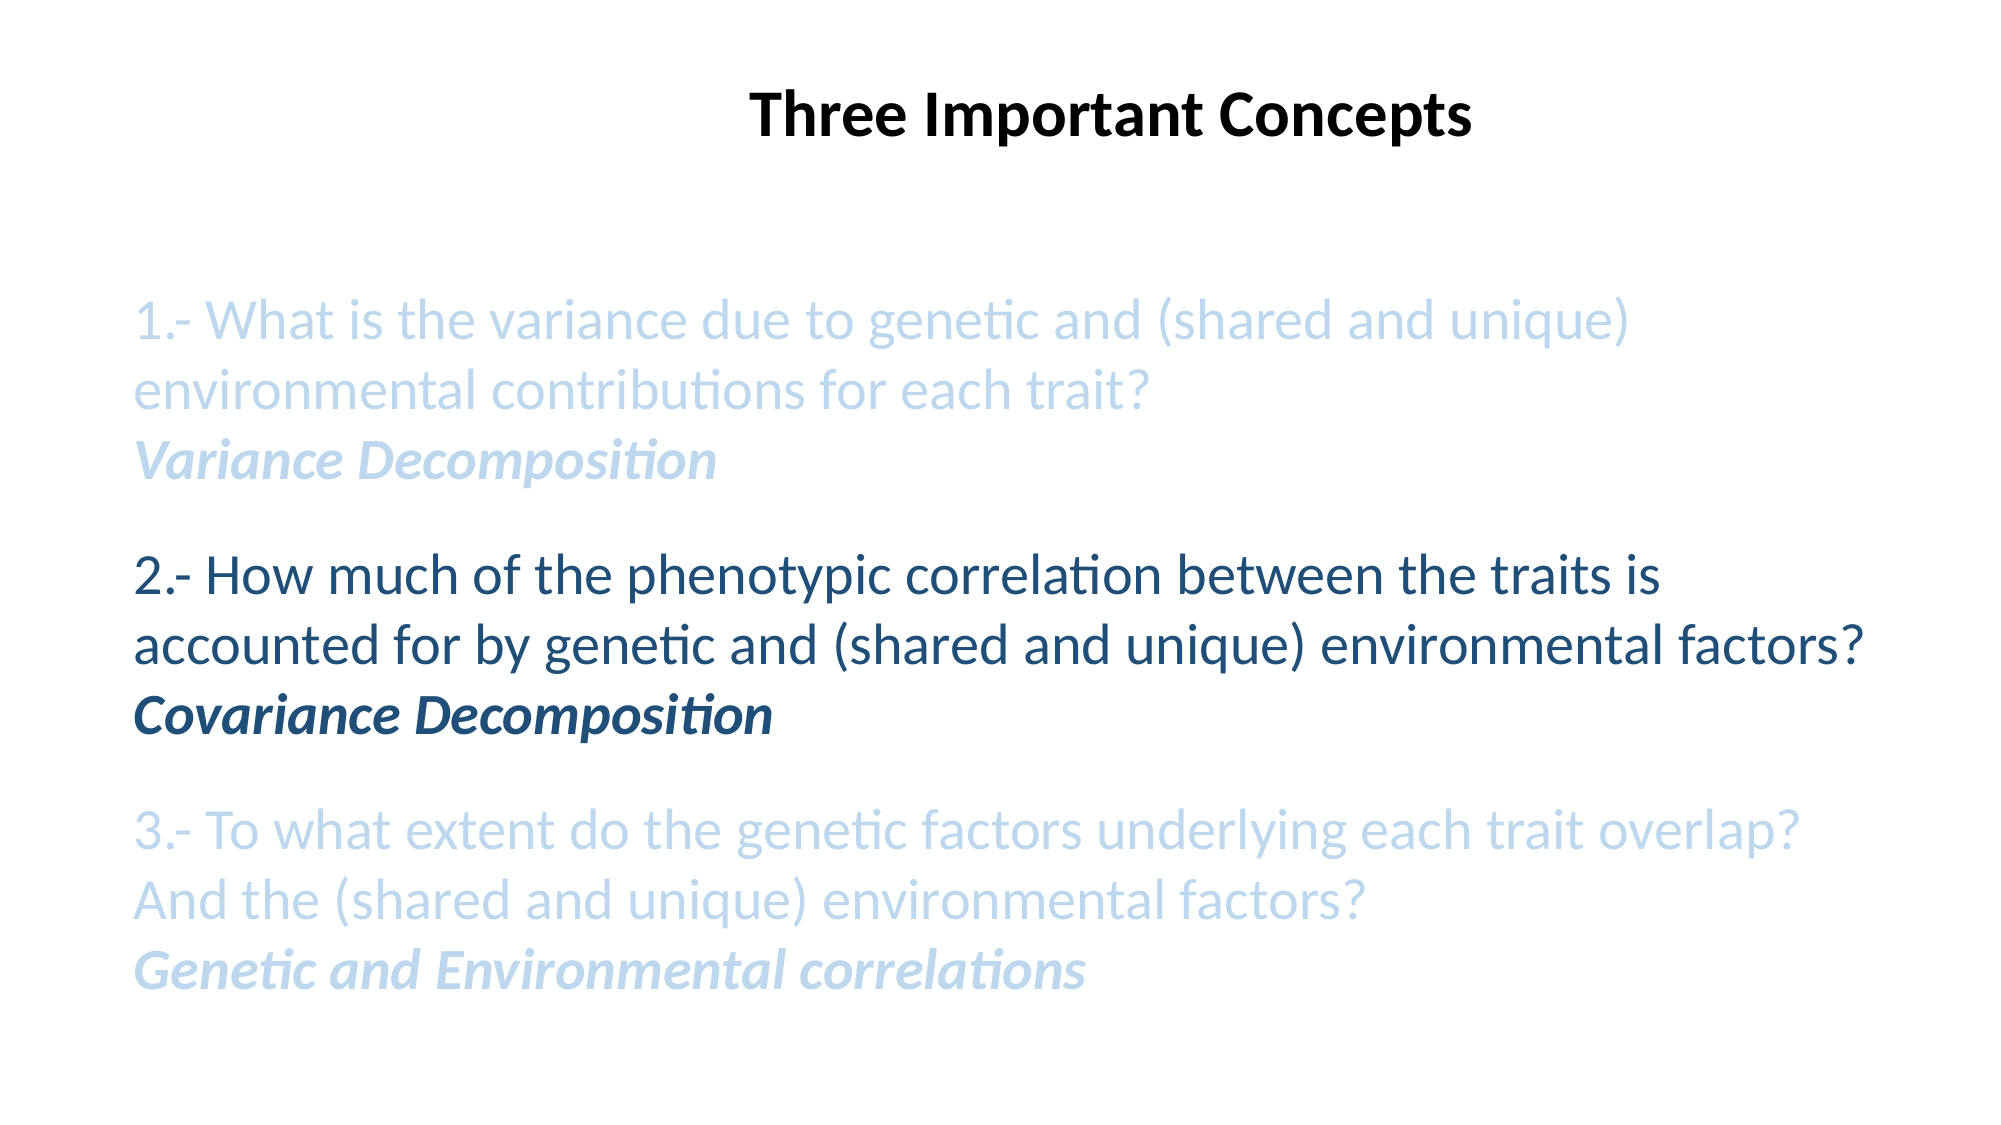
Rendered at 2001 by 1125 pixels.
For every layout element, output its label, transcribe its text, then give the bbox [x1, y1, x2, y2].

text_box Three Important Concepts [734, 62, 1489, 158]
text_box 1.- What is the variance due to genetic and (shared and unique) environmental contributions for each trait? Variance Decomposition 2.- How much of the phenotypic correlation between the traits is accounted for by genetic and (shared and unique) environmental factors? Covariance Decomposition 3.- To what extent do the genetic factors underlying each trait overlap? And the (shared and unique) environmental factors? Genetic and Environmental correlations [119, 230, 1907, 1009]
